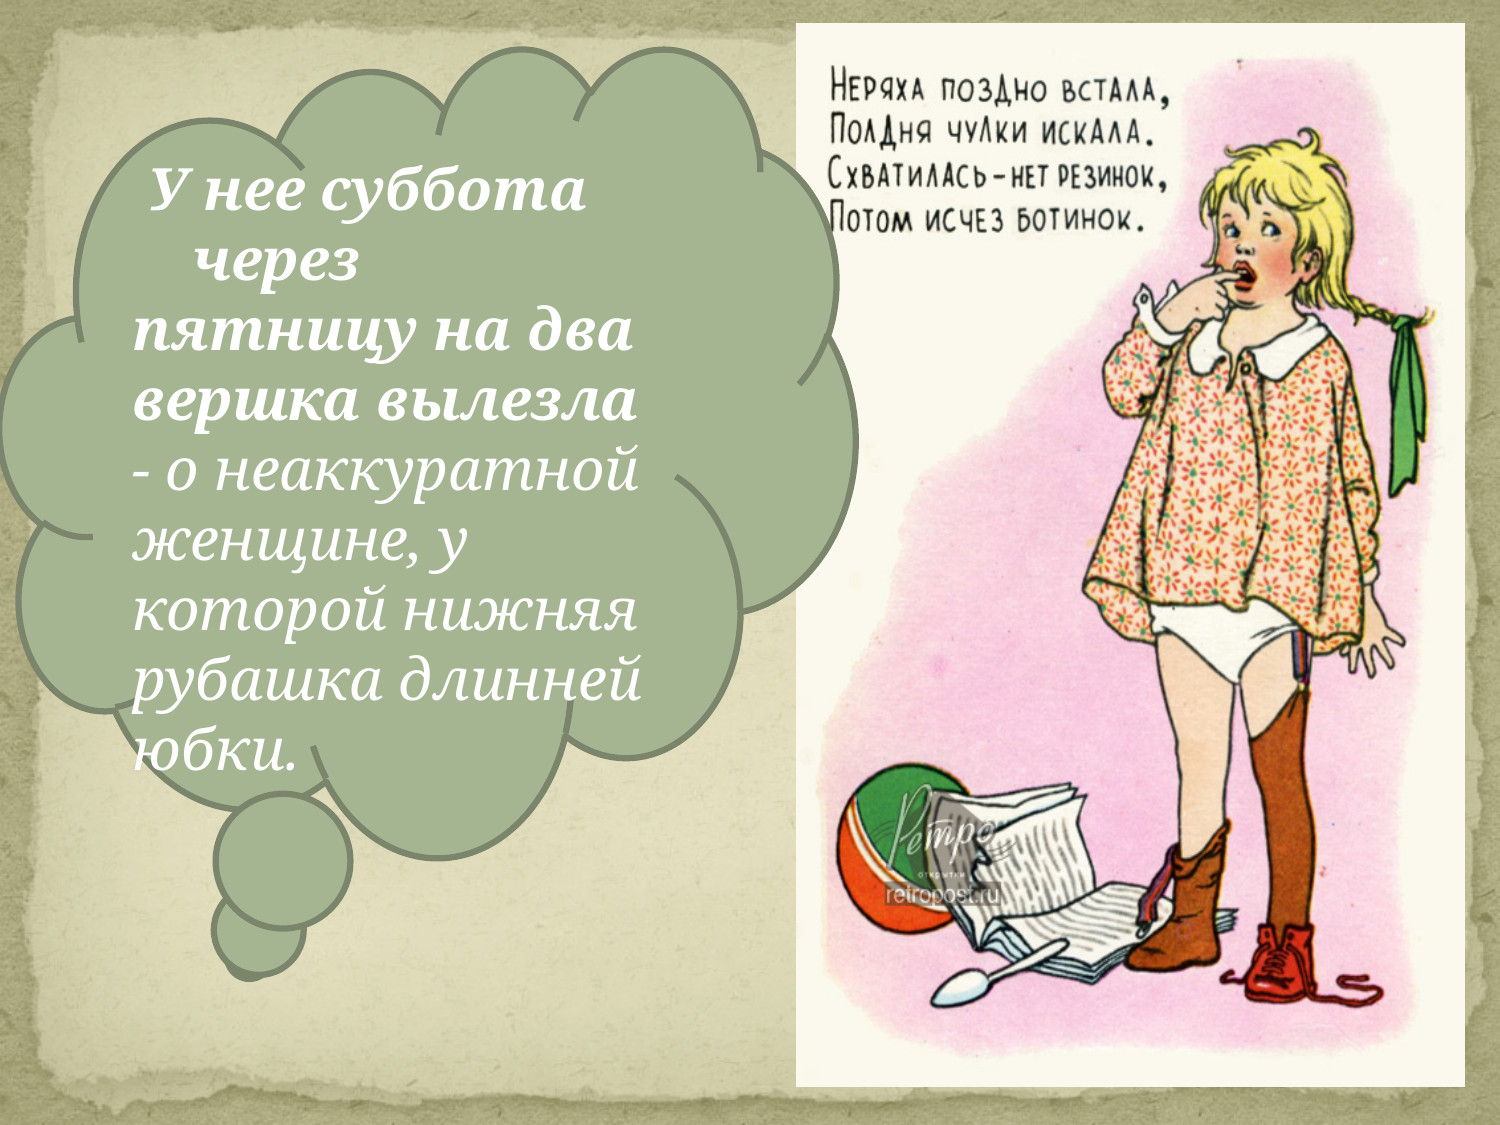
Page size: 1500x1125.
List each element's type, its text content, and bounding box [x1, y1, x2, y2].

text_box У нее суббота через пятницу на два вершка вылезла - о неаккуратной женщине, у которой нижняя рубашка длинней юбки. [0, 46, 786, 983]
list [798, 25, 1463, 1085]
